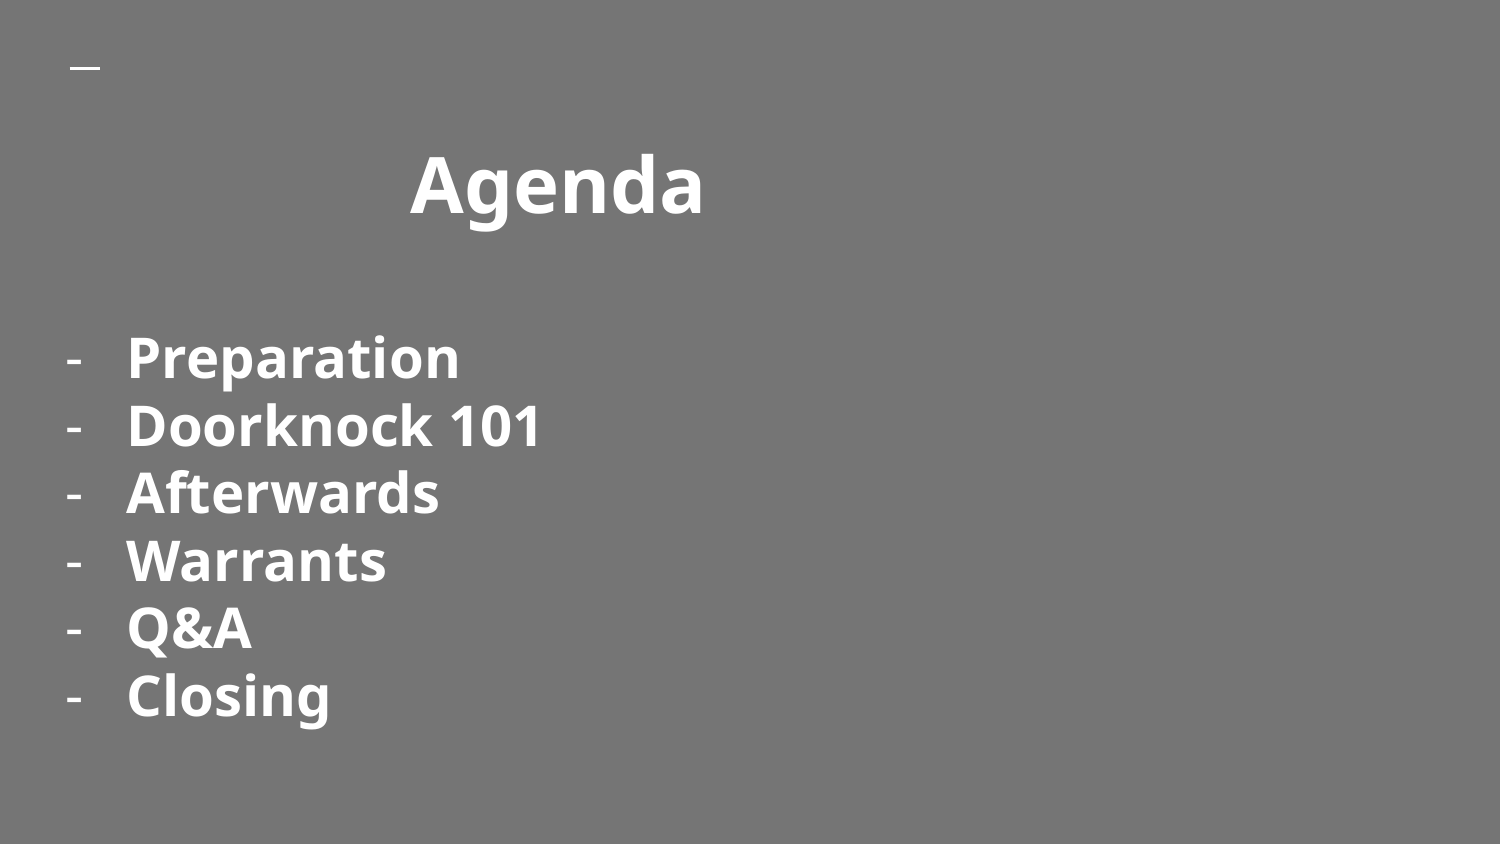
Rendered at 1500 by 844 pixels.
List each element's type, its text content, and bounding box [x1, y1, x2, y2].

title Agenda Preparation Doorknock 101 Afterwards Warrants Q&A Closing [46, 116, 1071, 746]
